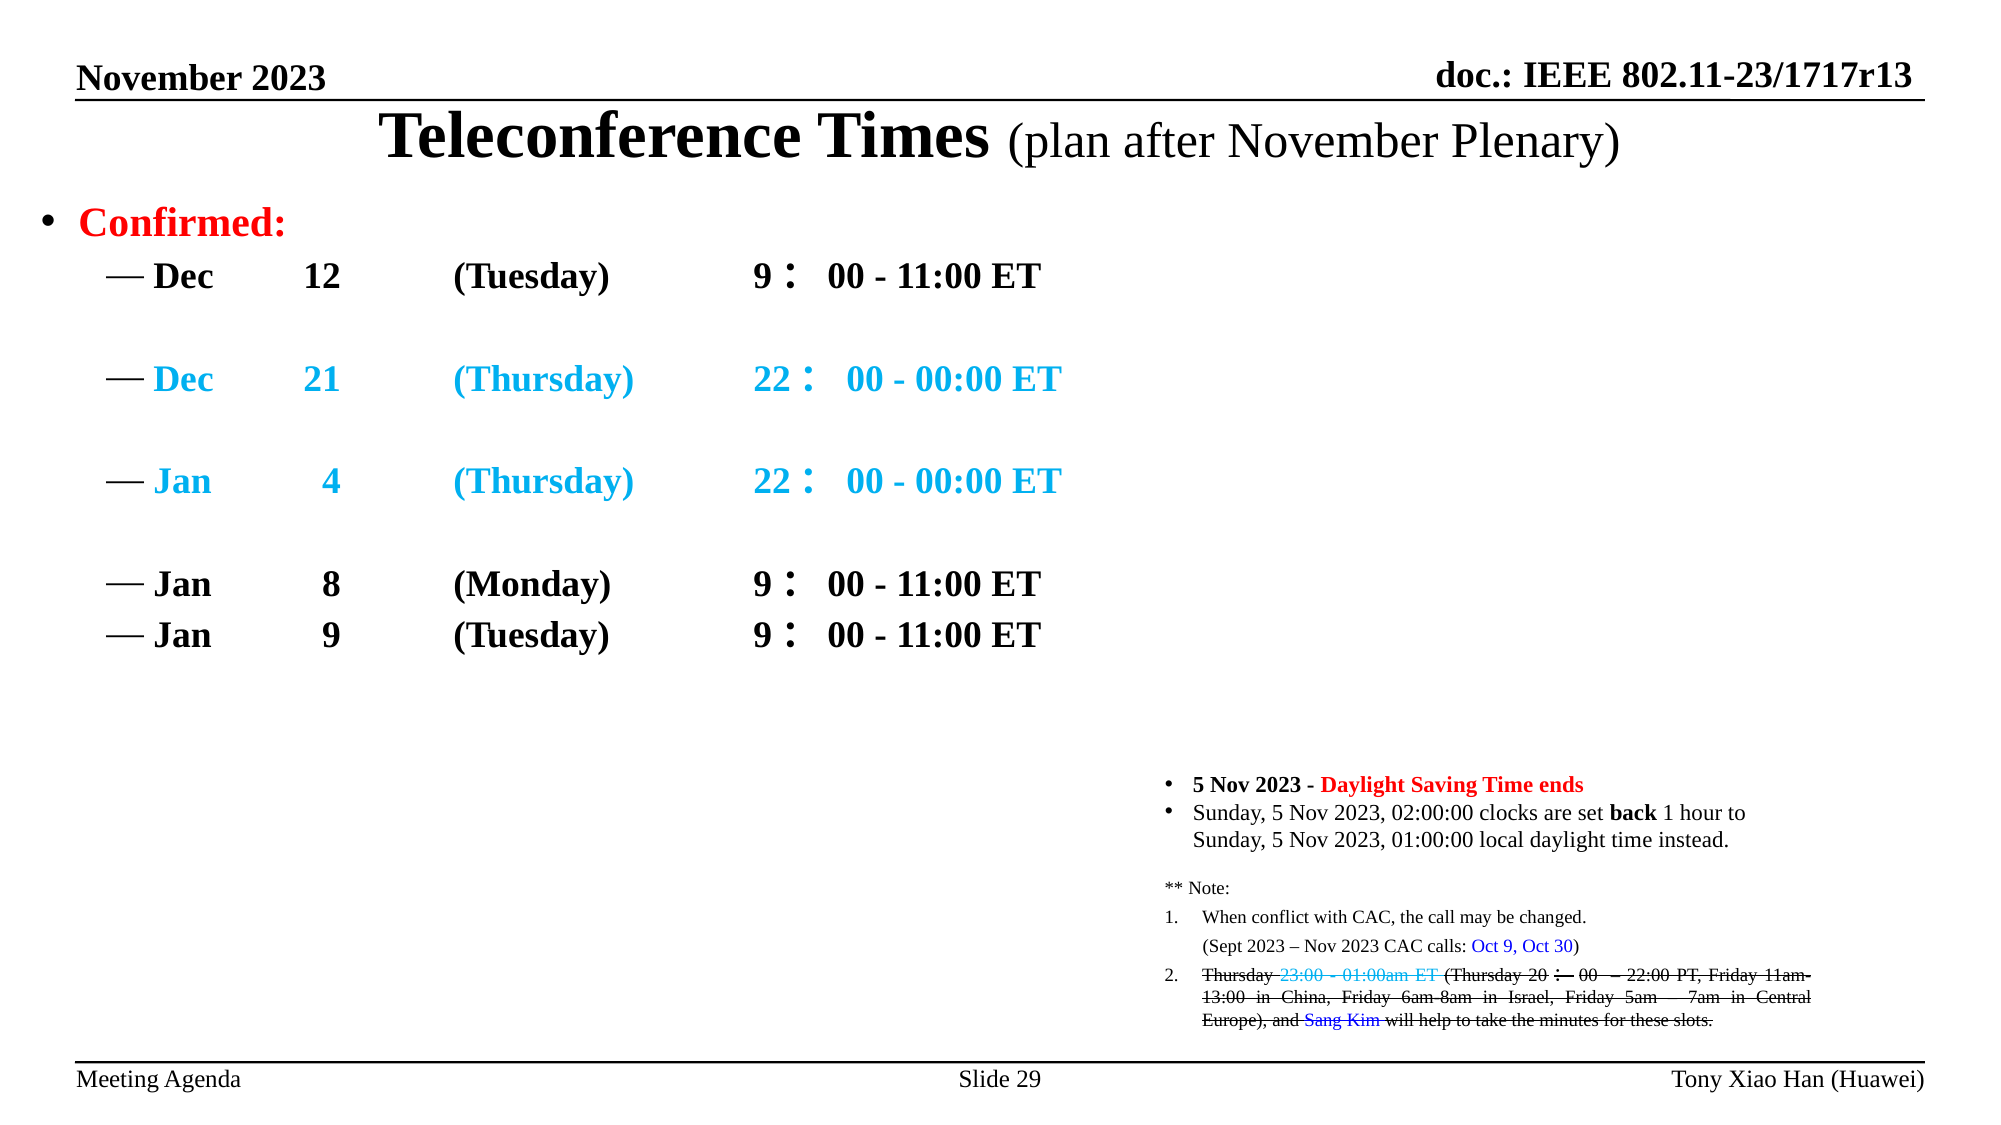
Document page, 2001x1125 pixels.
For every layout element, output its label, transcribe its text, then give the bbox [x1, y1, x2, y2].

text_box 5 Nov 2023 - Daylight Saving Time ends Sunday, 5 Nov 2023, 02:00:00 clocks are set back 1 hour to Sunday, 5 Nov 2023, 01:00:00 local daylight time instead. [1149, 762, 1773, 860]
text_box Confirmed: Dec 12 (Tuesday) 9：00 - 11:00 ET Dec 21 (Thursday) 22：00 - 00:00 ET Jan 4 (Thursday) 22：00 - 00:00 ET Jan 8 (Monday) 9：00 - 11:00 ET Jan 9 (Tuesday) 9：00 - 11:00 ET [25, 187, 1175, 1051]
text_box Teleconference Times (plan after November Plenary) [0, 87, 2000, 175]
text_box ** Note: When conflict with CAC, the call may be changed. (Sept 2023 – Nov 2023 CAC calls: Oct 9, Oct 30) Thursday 23:00 - 01:00am ET (Thursday 20：00 – 22:00 PT, Friday 11am-13:00 in China, Friday 6am-8am in Israel, Friday 5am – 7am in Central Europe), and Sang Kim will help to take the minutes for these slots. [1149, 868, 1827, 1038]
